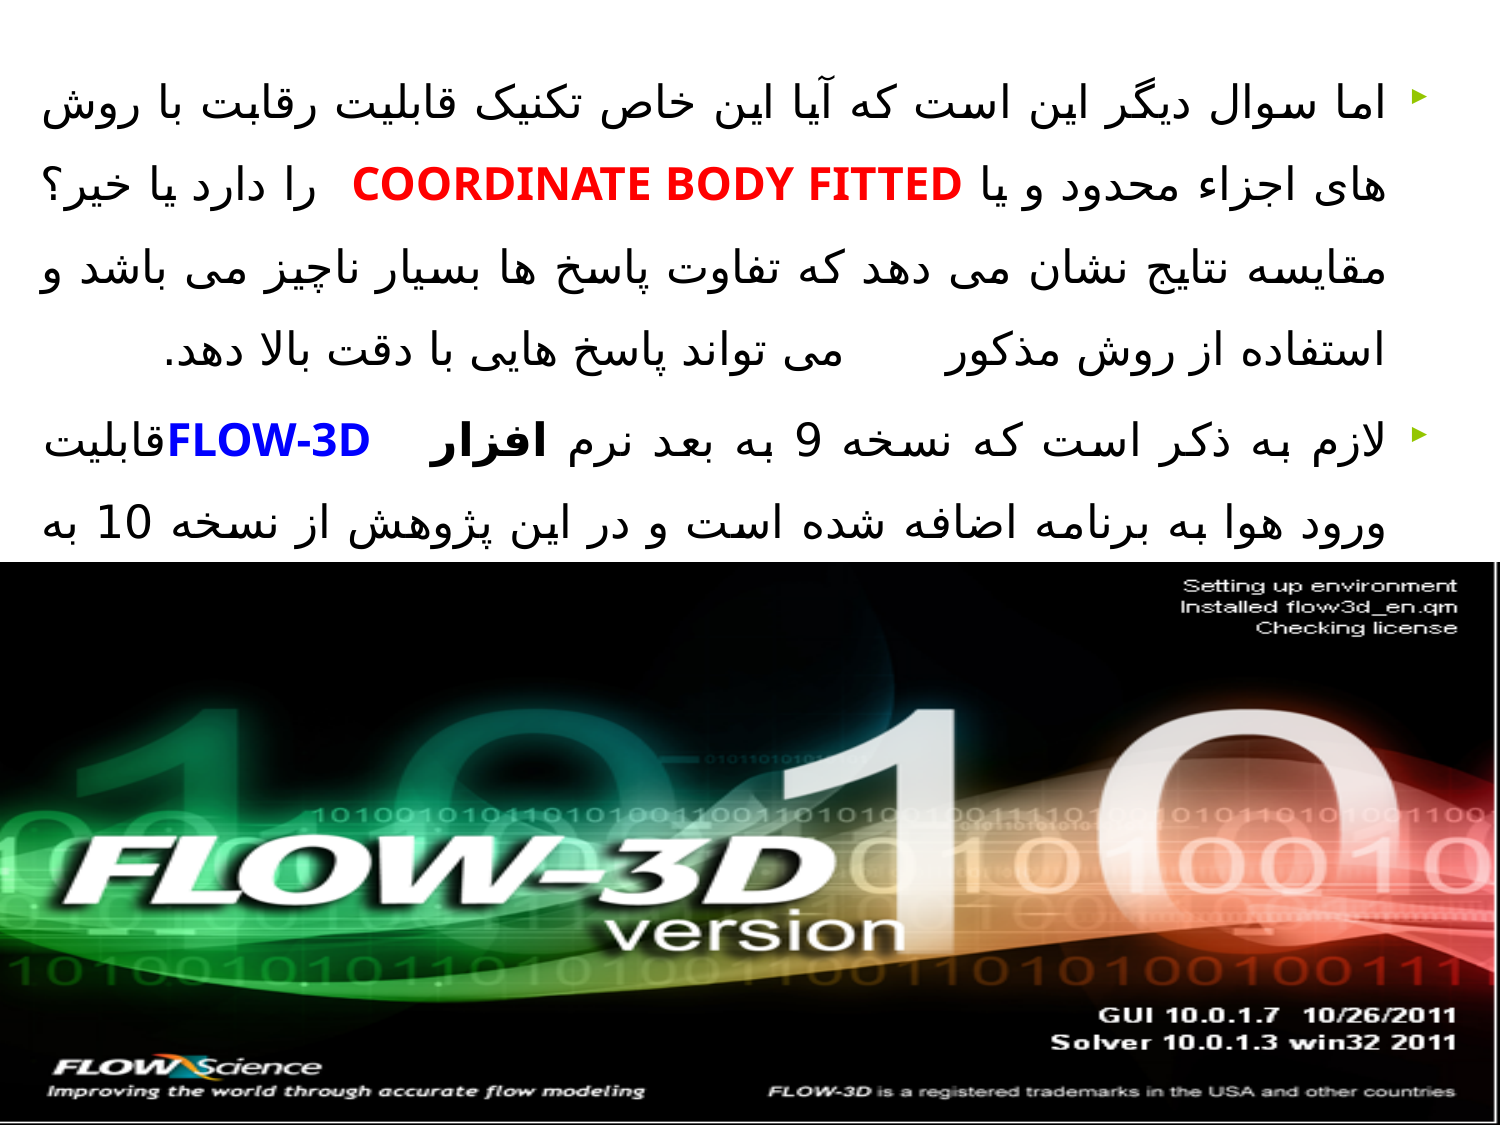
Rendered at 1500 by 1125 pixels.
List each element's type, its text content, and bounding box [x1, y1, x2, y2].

picture [0, 562, 1500, 1125]
list اما سوال دیگر این است که آیا این خاص تکنیک قابلیت رقابت با روش های اجزاء محدود و یا COORDINATE BODY FITTED را دارد یا خیر؟ مقایسه نتایج نشان می دهد که تفاوت پاسخ ها بسیار ناچیز می باشد و استفاده از روش مذکور می تواند پاسخ هایی با دقت بالا دهد. لازم به ذکر است که نسخه 9 به بعد نرم افزار FLOW-3Dقابلیت ورود هوا به برنامه اضافه شده است و در این پژوهش از نسخه 10 به بعد نرم افزار استفاده گردیده است. [24, 37, 1463, 562]
